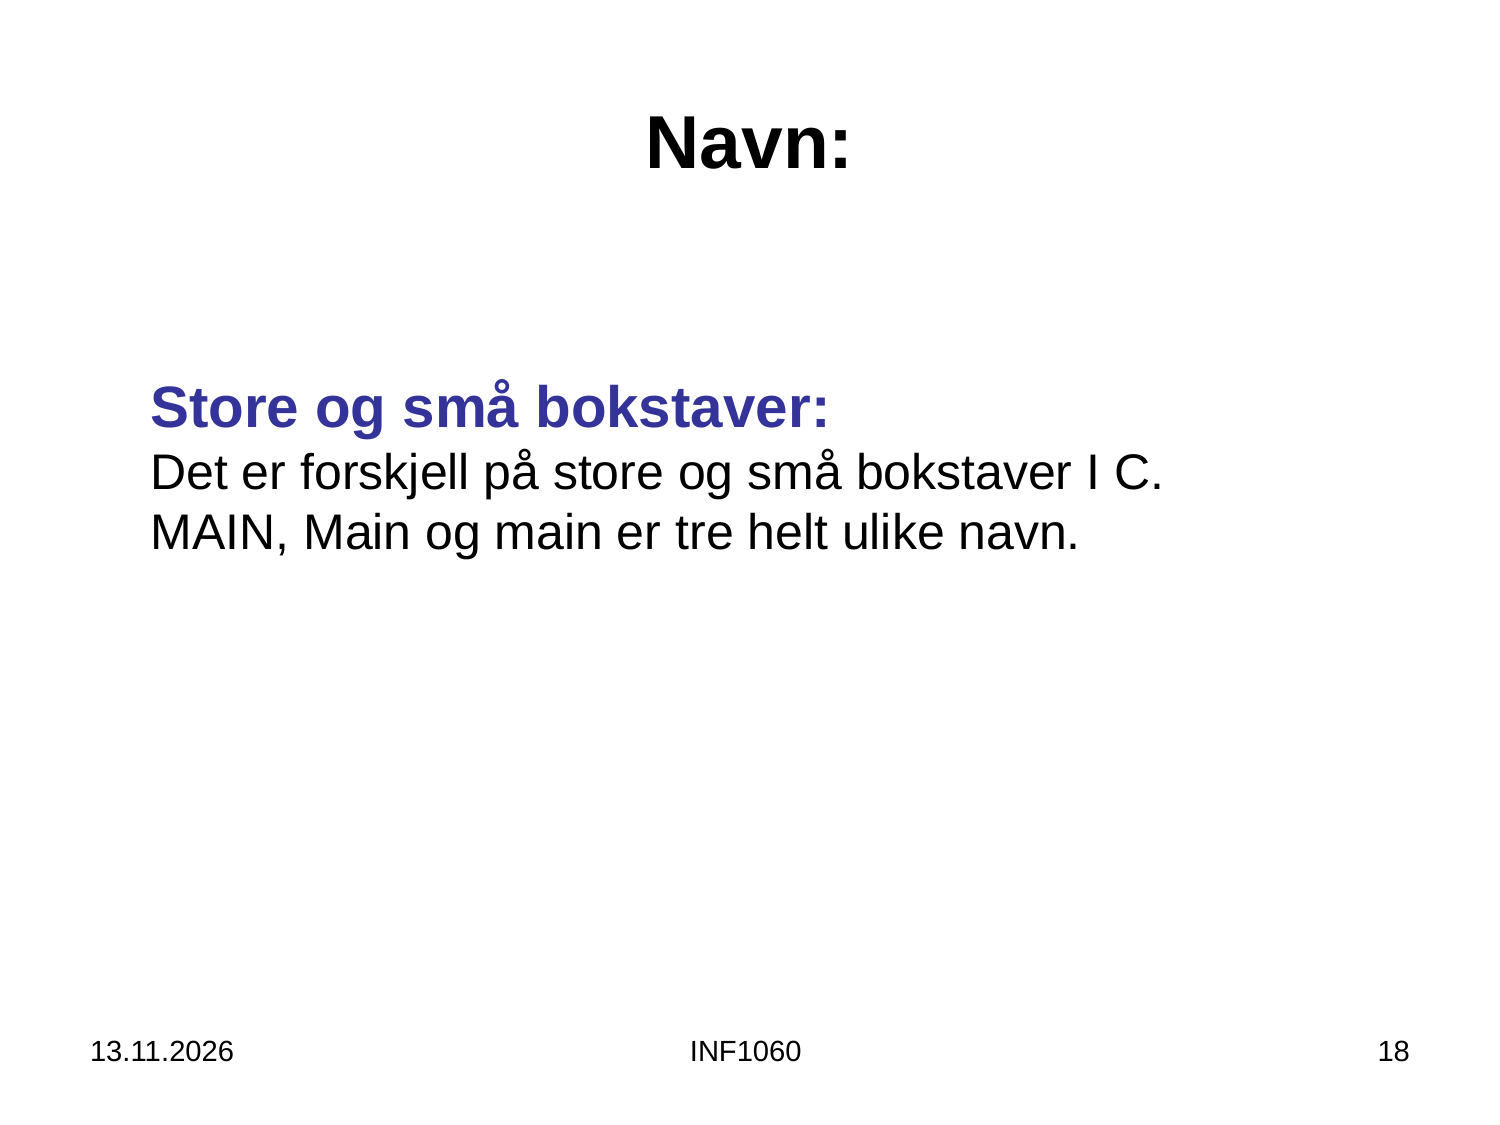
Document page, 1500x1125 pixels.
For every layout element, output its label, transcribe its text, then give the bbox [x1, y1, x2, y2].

footer INF1060 [512, 1024, 988, 1103]
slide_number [74, 1024, 426, 1103]
slide_number 18 [1074, 1024, 1426, 1103]
text_box Store og små bokstaver: Det er forskjell på store og små bokstaver I C. MAIN, Main og main er tre helt ulike navn. [135, 361, 1309, 627]
title Navn: [74, 44, 1426, 233]
